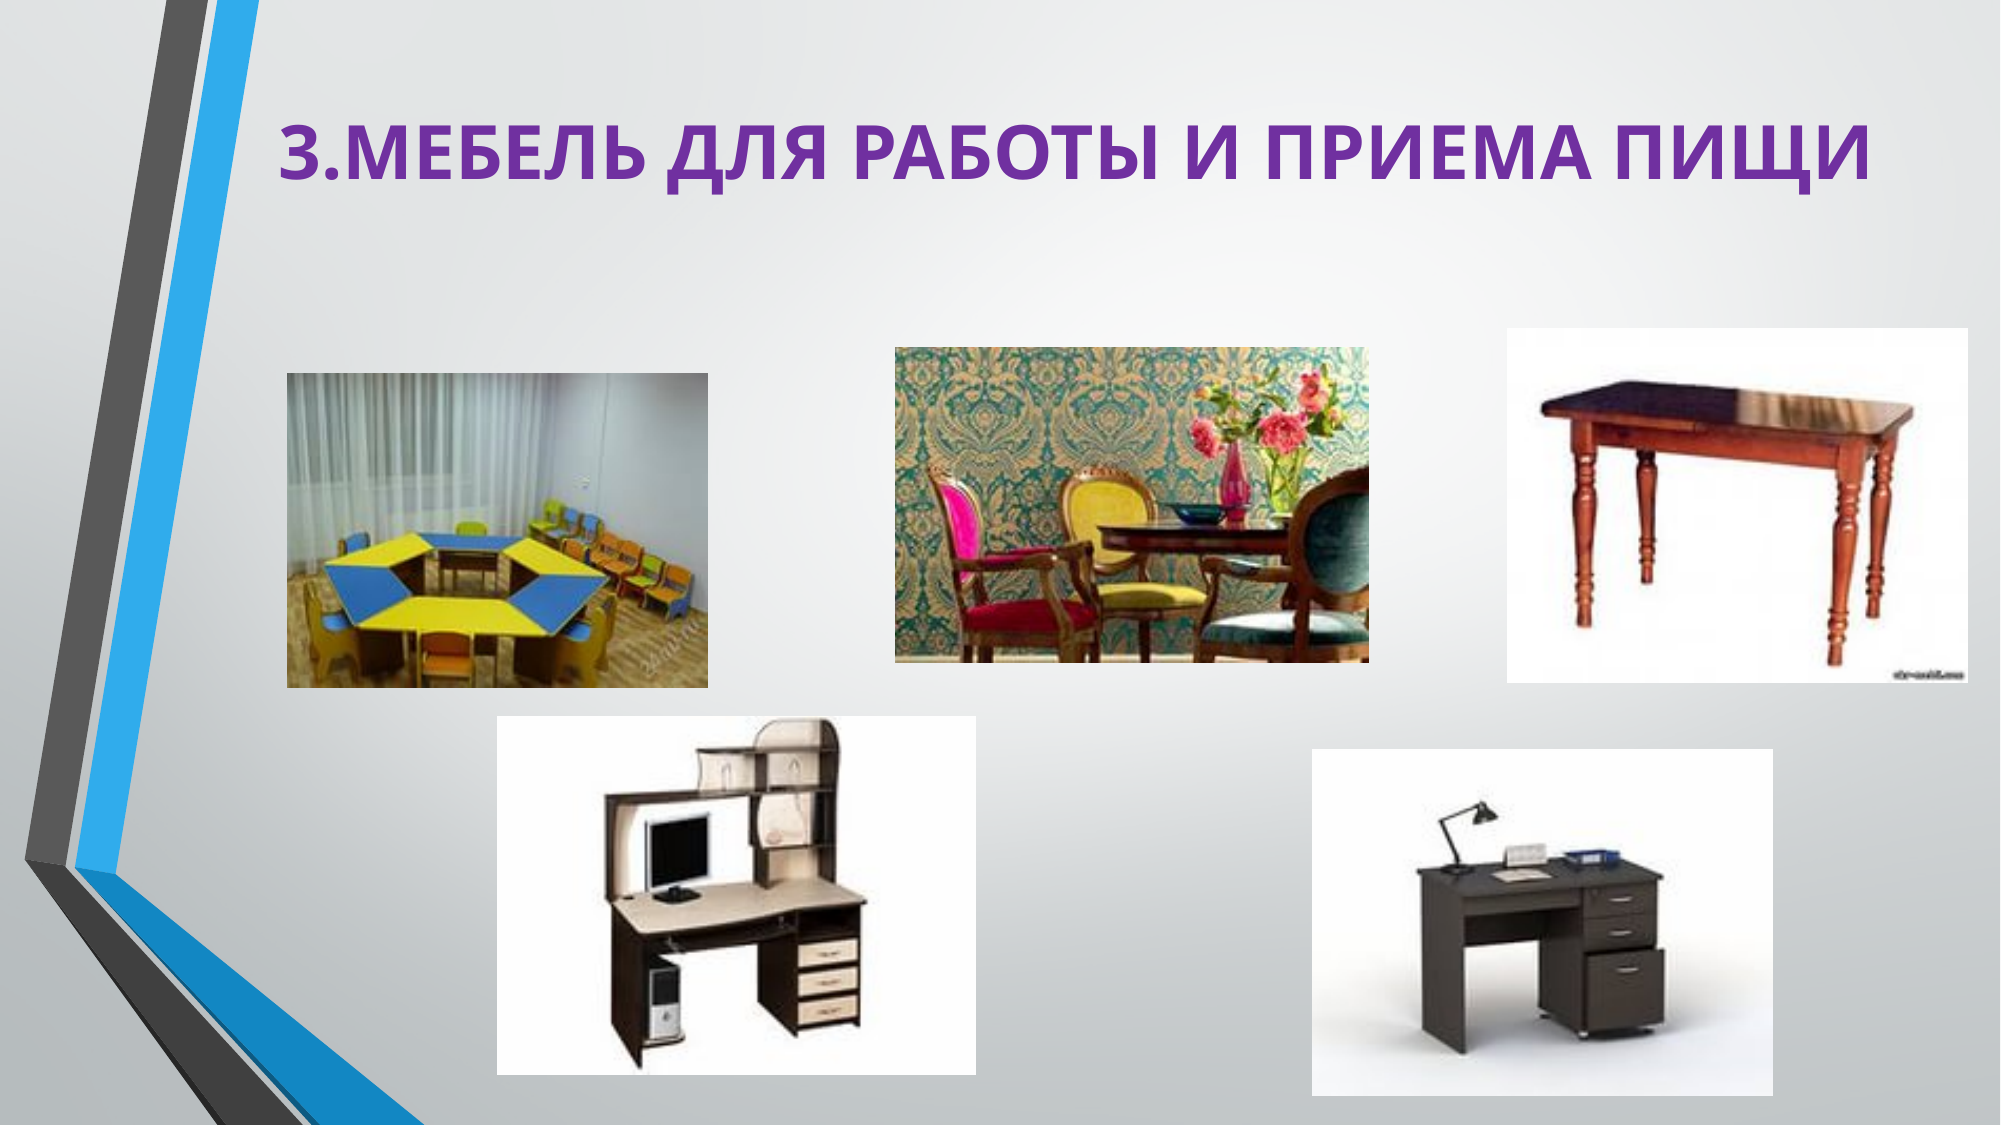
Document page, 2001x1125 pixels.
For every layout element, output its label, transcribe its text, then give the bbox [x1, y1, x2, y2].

text_box 3.МЕБЕЛЬ ДЛЯ РАБОТЫ И ПРИЕМА ПИЩИ [263, 97, 1891, 202]
picture [1506, 327, 1968, 683]
picture [287, 373, 708, 689]
picture [895, 347, 1369, 663]
picture [497, 715, 977, 1076]
picture [1312, 749, 1774, 1096]
